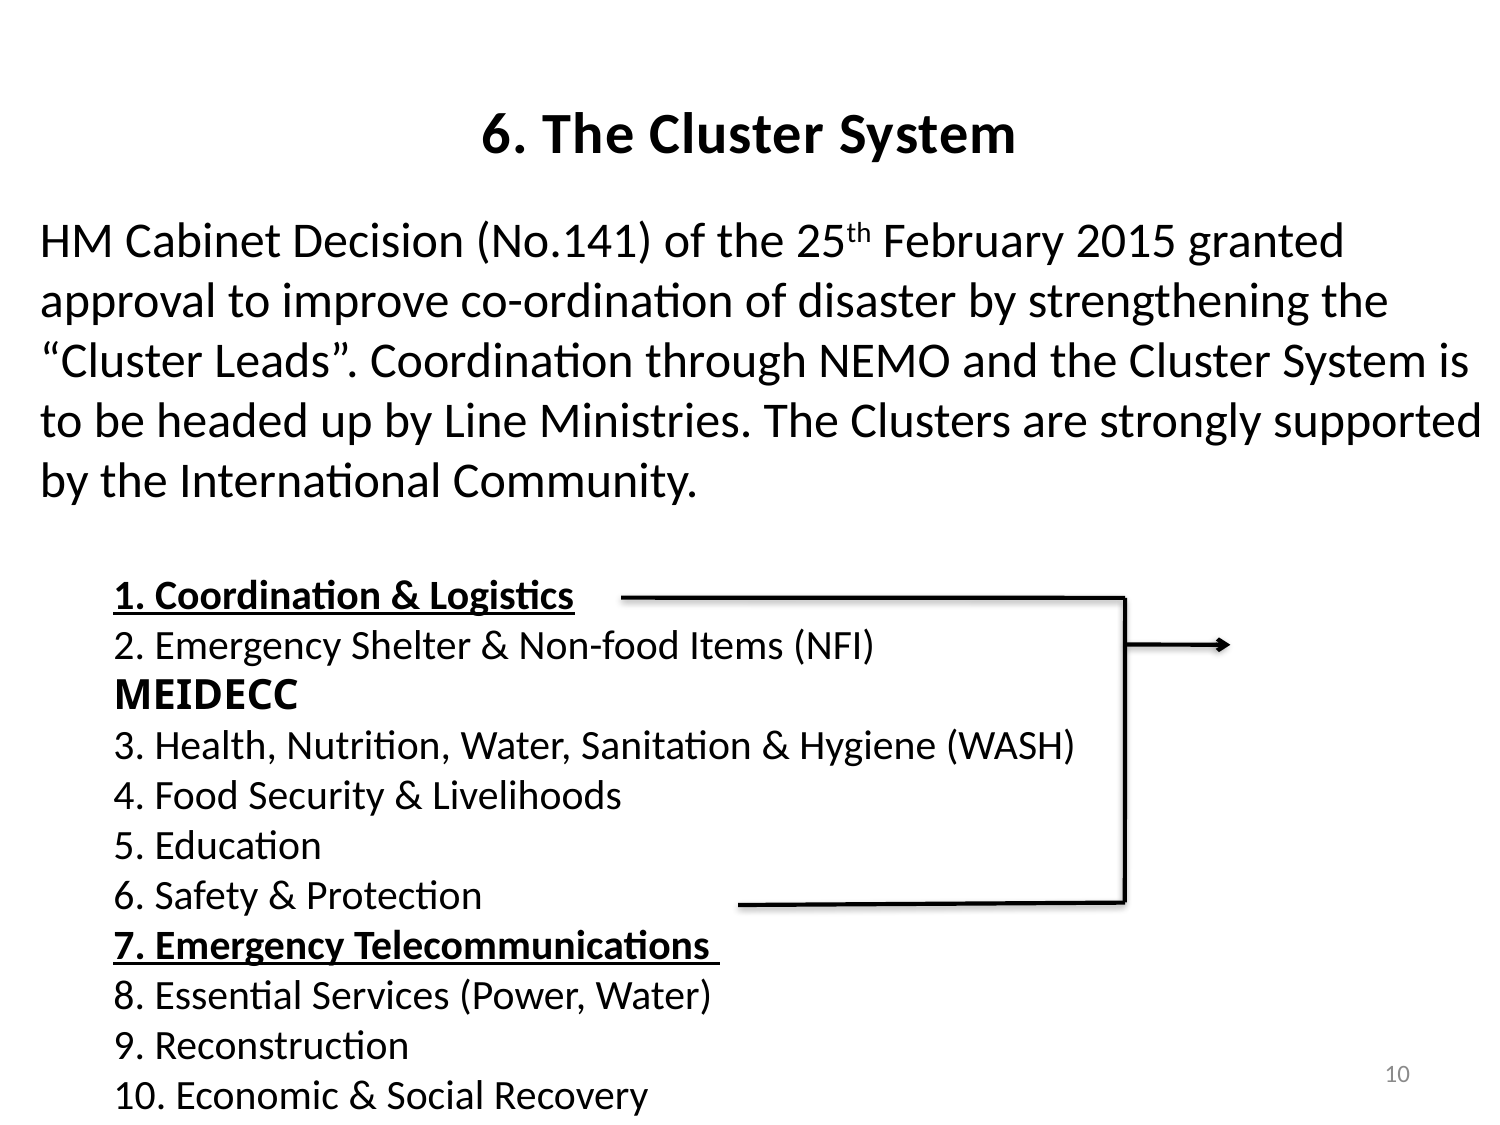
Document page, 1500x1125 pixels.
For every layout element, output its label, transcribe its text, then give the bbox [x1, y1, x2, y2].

text_box HM Cabinet Decision (No.141) of the 25th February 2015 granted approval to improve co-ordination of disaster by strengthening the “Cluster Leads”. Coordination through NEMO and the Cluster System is to be headed up by Line Ministries. The Clusters are strongly supported by the International Community. 1. Coordination & Logistics 2. Emergency Shelter & Non-food Items (NFI) MEIDECC 3. Health, Nutrition, Water, Sanitation & Hygiene (WASH) 4. Food Security & Livelihoods 5. Education 6. Safety & Protection 7. Emergency Telecommunications 8. Essential Services (Power, Water) 9. Reconstruction 10. Economic & Social Recovery [24, 200, 1500, 1125]
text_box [737, 902, 1126, 906]
text_box 6. The Cluster System [0, 87, 1500, 173]
slide_number 10 [1074, 1042, 1425, 1103]
